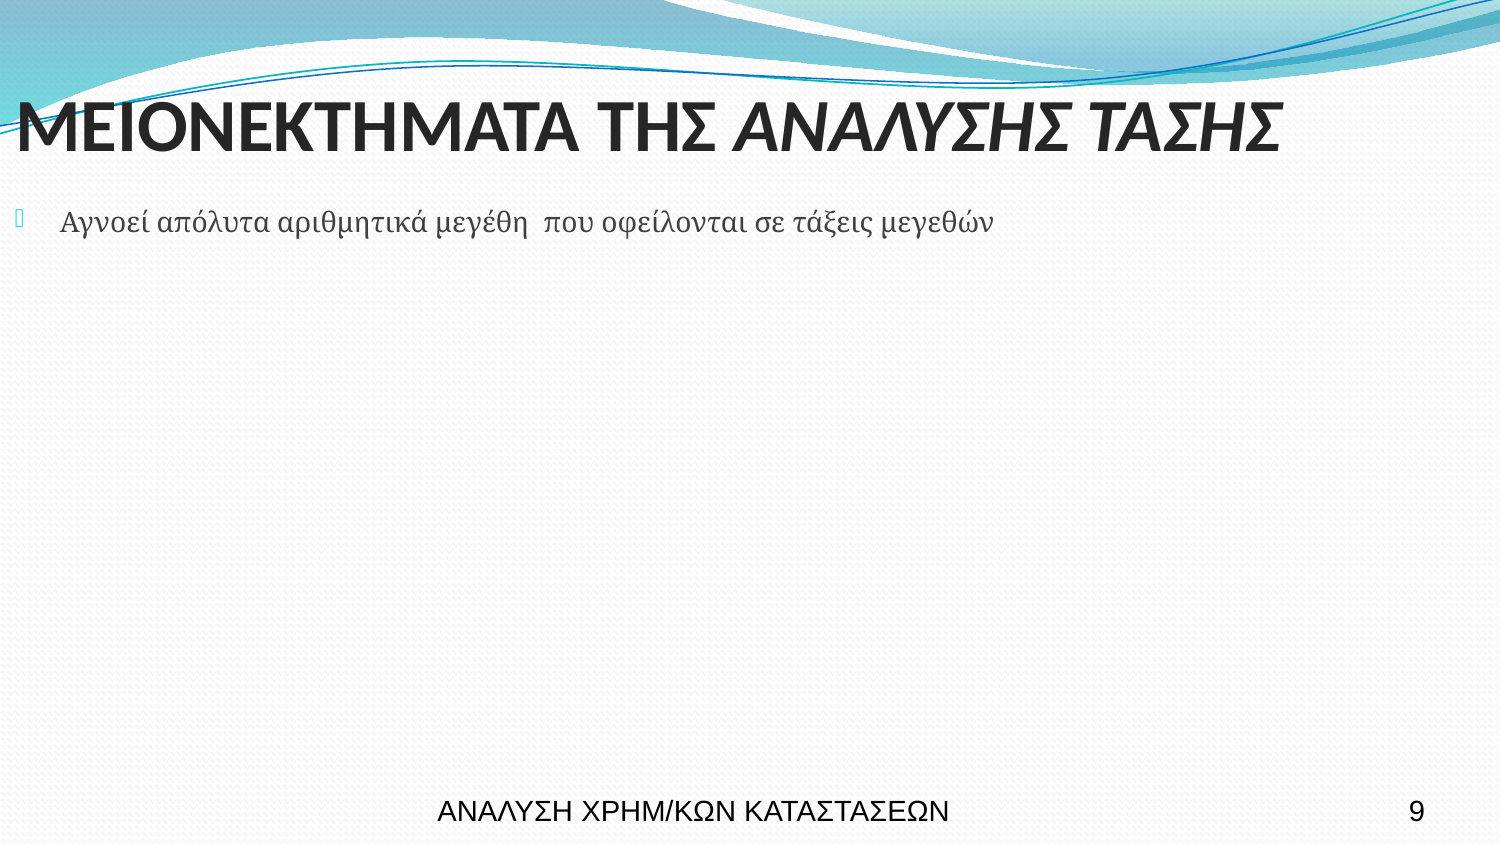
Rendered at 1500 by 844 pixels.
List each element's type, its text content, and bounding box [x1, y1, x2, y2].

list Αγνοεί απόλυτα αριθμητικά μεγέθη που οφείλονται σε τάξεις μεγεθών [0, 196, 1350, 754]
title ΜΕΙΟΝΕΚΤΗΜΑΤΑ ΤΗΣ ΑΝΑΛΥΣΗΣ ΤΑΣΗΣ [0, 33, 1350, 175]
footer ΑΝΑΛΥΣΗ ΧΡΗΜ/ΚΩΝ ΚΑΤΑΣΤΑΣΕΩΝ [437, 782, 988, 827]
slide_number 9 [1299, 782, 1425, 827]
